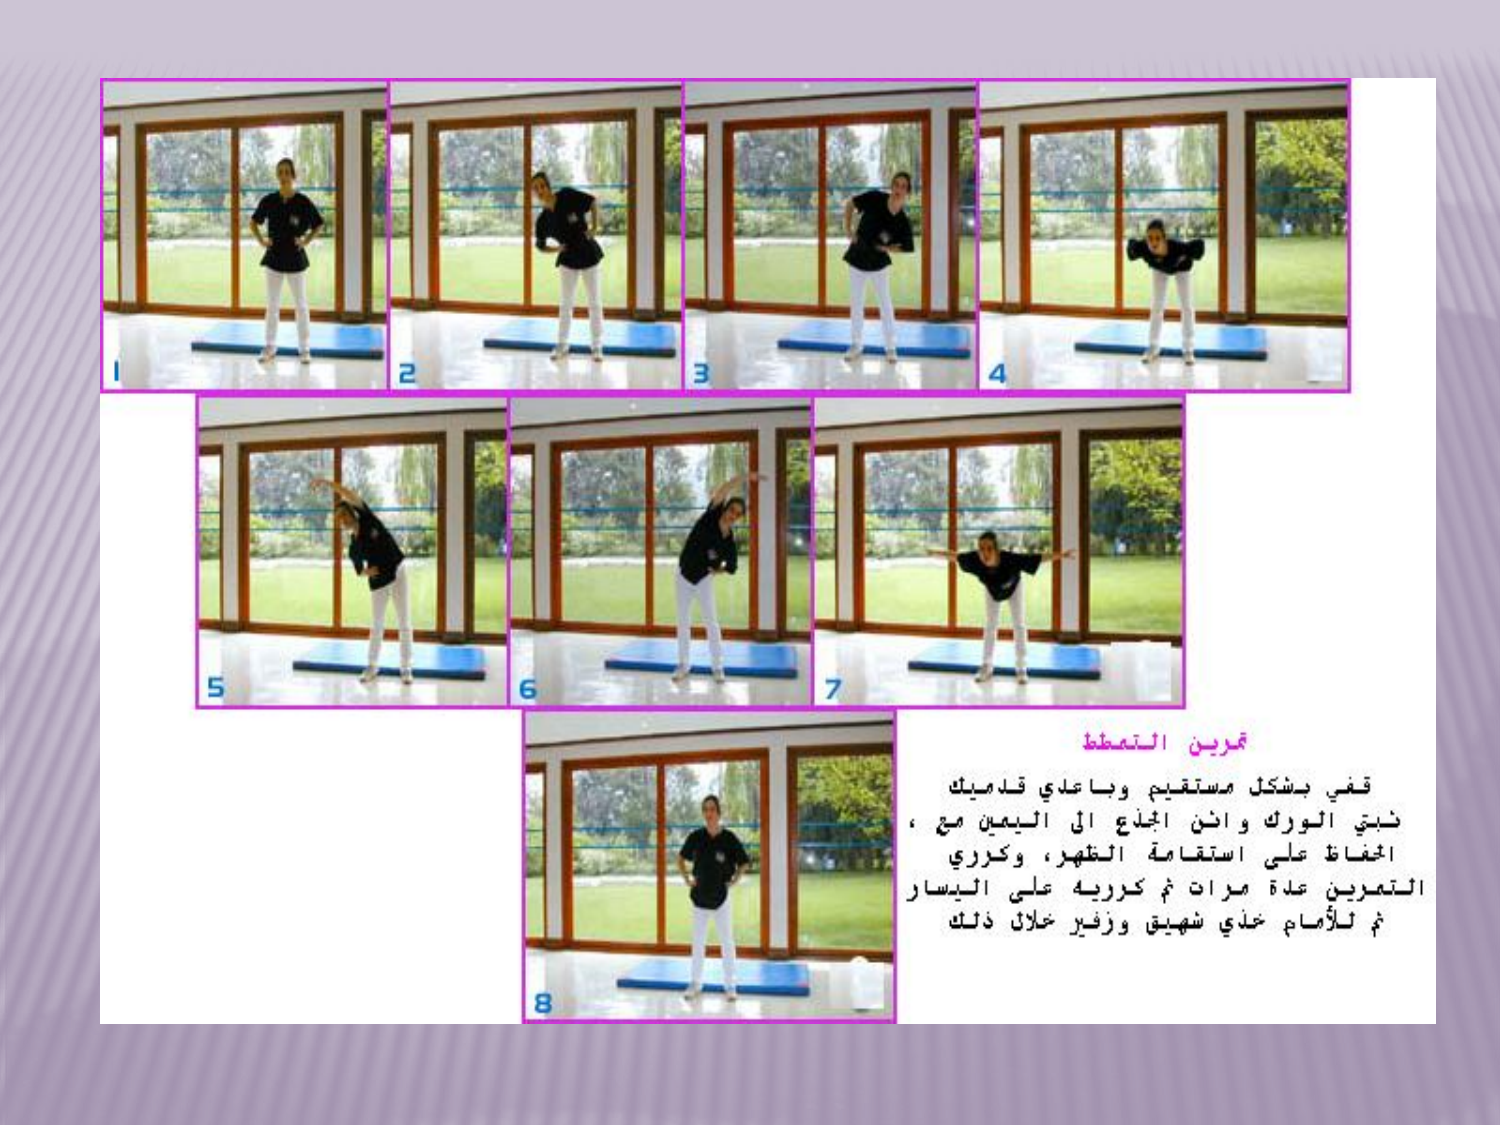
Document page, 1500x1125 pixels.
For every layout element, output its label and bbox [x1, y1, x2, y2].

picture [100, 77, 1436, 1024]
